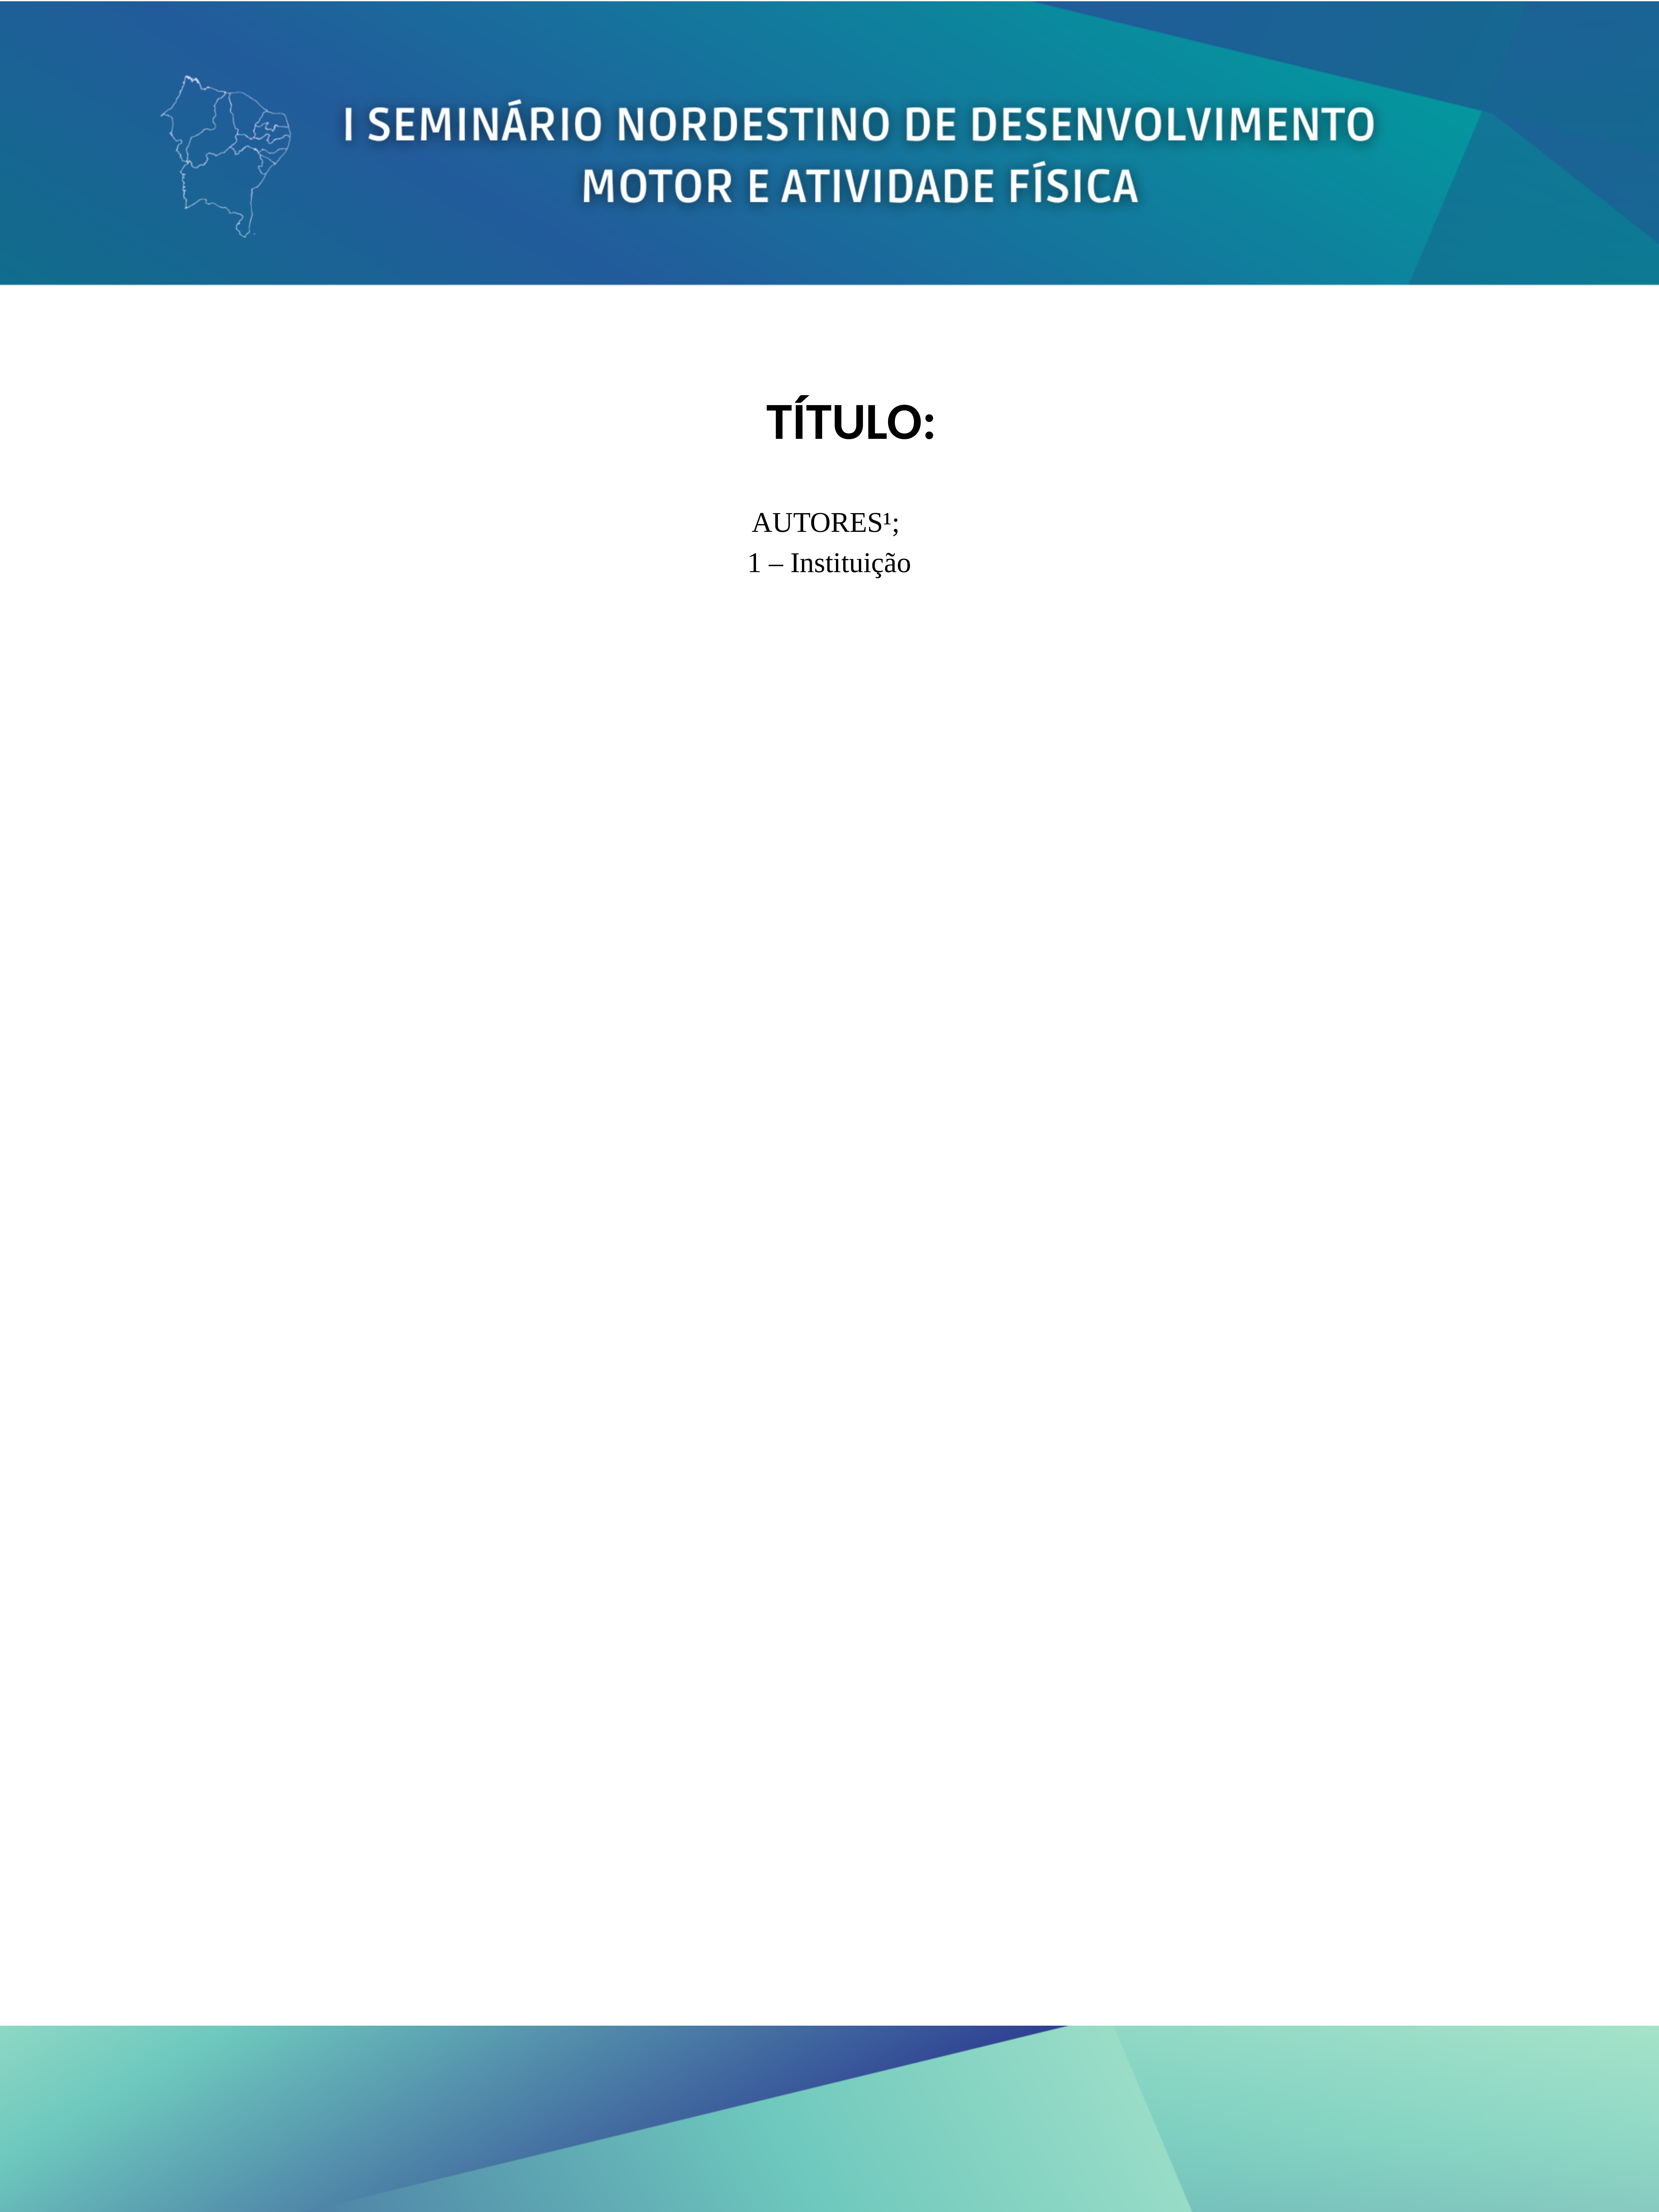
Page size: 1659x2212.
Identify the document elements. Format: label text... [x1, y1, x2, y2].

picture [0, 2025, 1659, 2212]
title TÍTULO: [188, 347, 1515, 490]
text_box AUTORES¹; 1 – Instituição [197, 501, 1462, 653]
picture [0, 1, 1659, 301]
